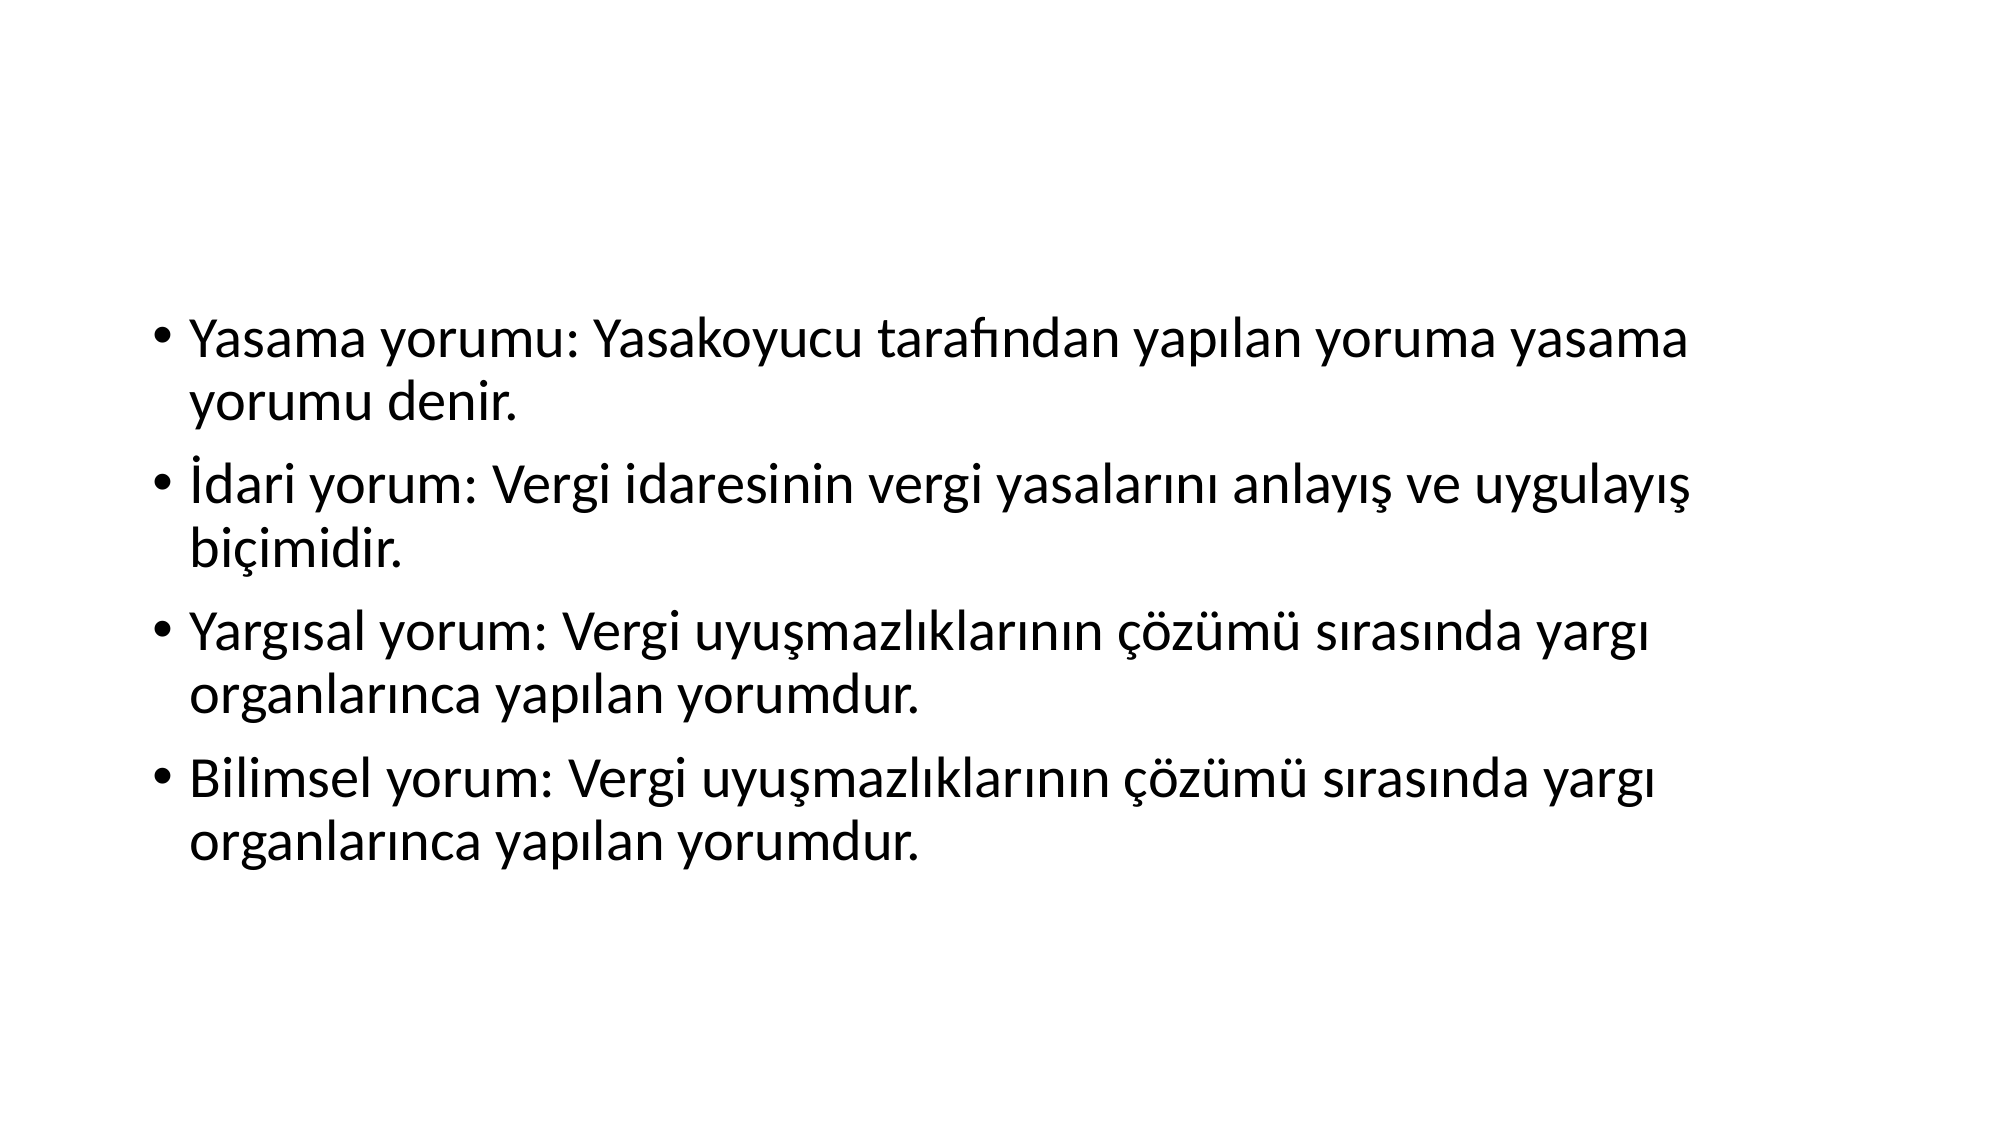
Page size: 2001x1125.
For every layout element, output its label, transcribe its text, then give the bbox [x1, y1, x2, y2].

list Yasama yorumu: Yasakoyucu tarafından yapılan yoruma yasama yorumu denir. İdari yorum: Vergi idaresinin vergi yasalarını anlayış ve uygulayış biçimidir. Yargısal yorum: Vergi uyuşmazlıklarının çözümü sırasında yargı organlarınca yapılan yorumdur. Bilimsel yorum: Vergi uyuşmazlıklarının çözümü sırasında yargı organlarınca yapılan yorumdur. [137, 299, 1863, 1014]
